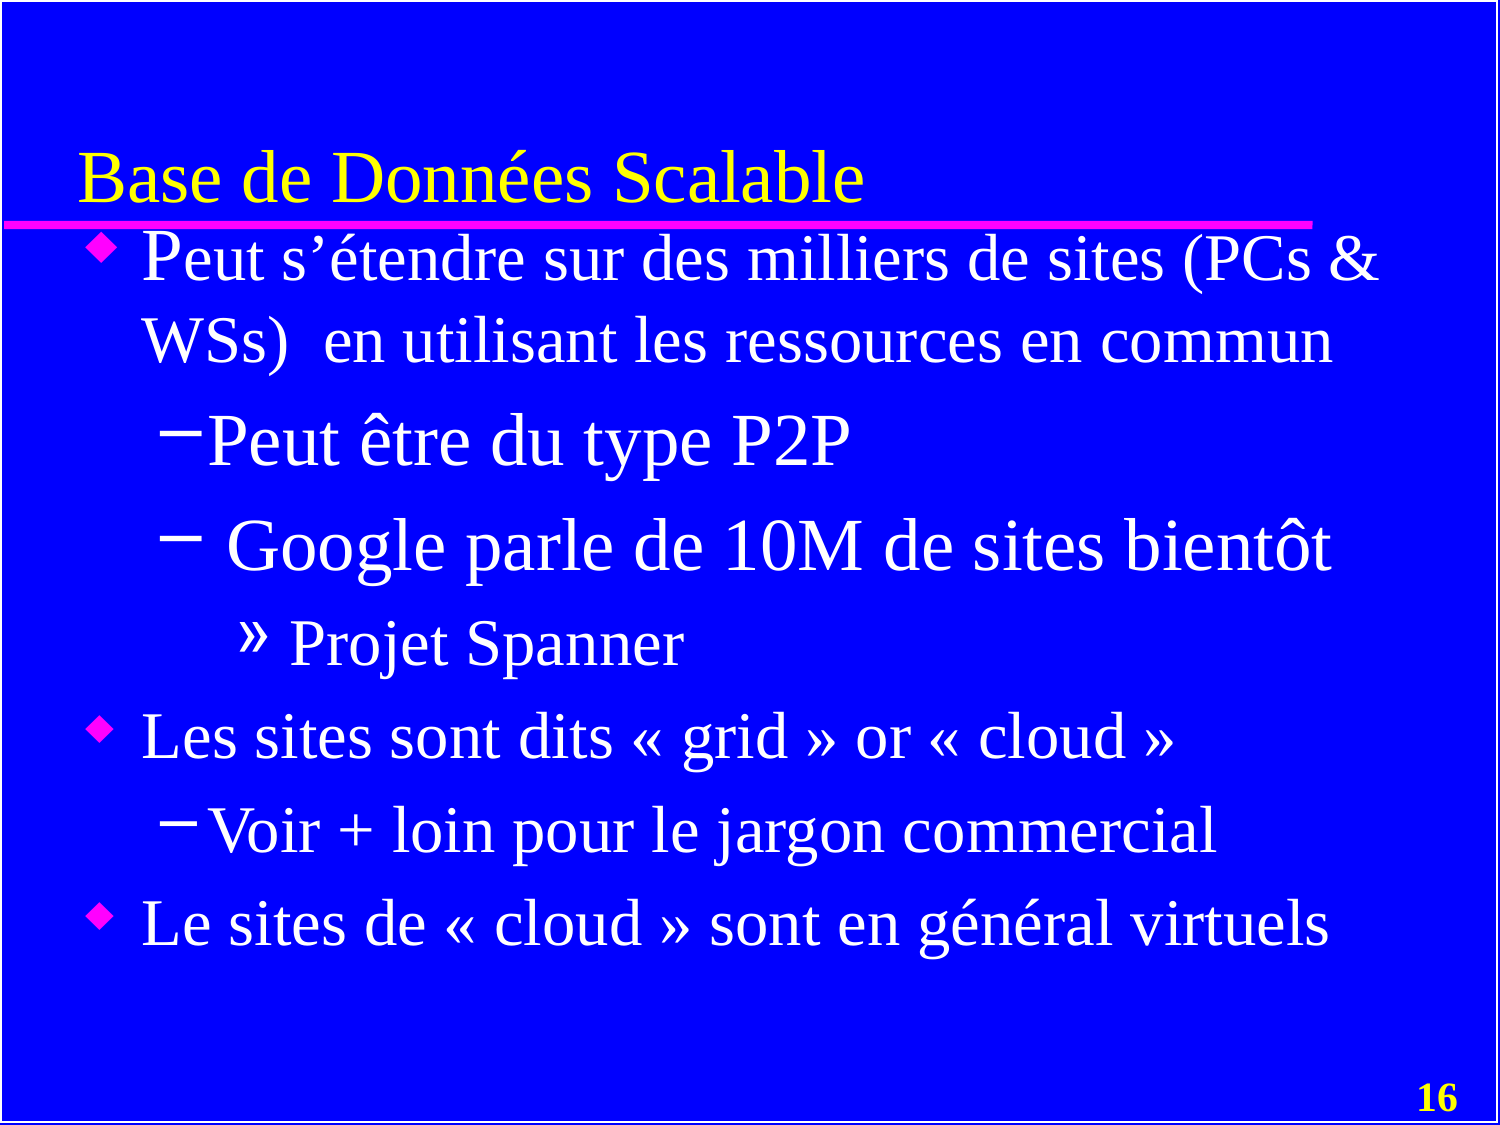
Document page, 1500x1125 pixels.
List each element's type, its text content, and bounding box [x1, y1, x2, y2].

list Peut s’étendre sur des milliers de sites (PCs & WSs) en utilisant les ressources en commun Peut être du type P2P Google parle de 10M de sites bientôt Projet Spanner Les sites sont dits « grid » or « cloud » Voir + loin pour le jargon commercial Le sites de « cloud » sont en général virtuels [69, 197, 1443, 1125]
title Base de Données Scalable [61, 43, 1338, 226]
slide_number 16 [1443, 1062, 1500, 1125]
